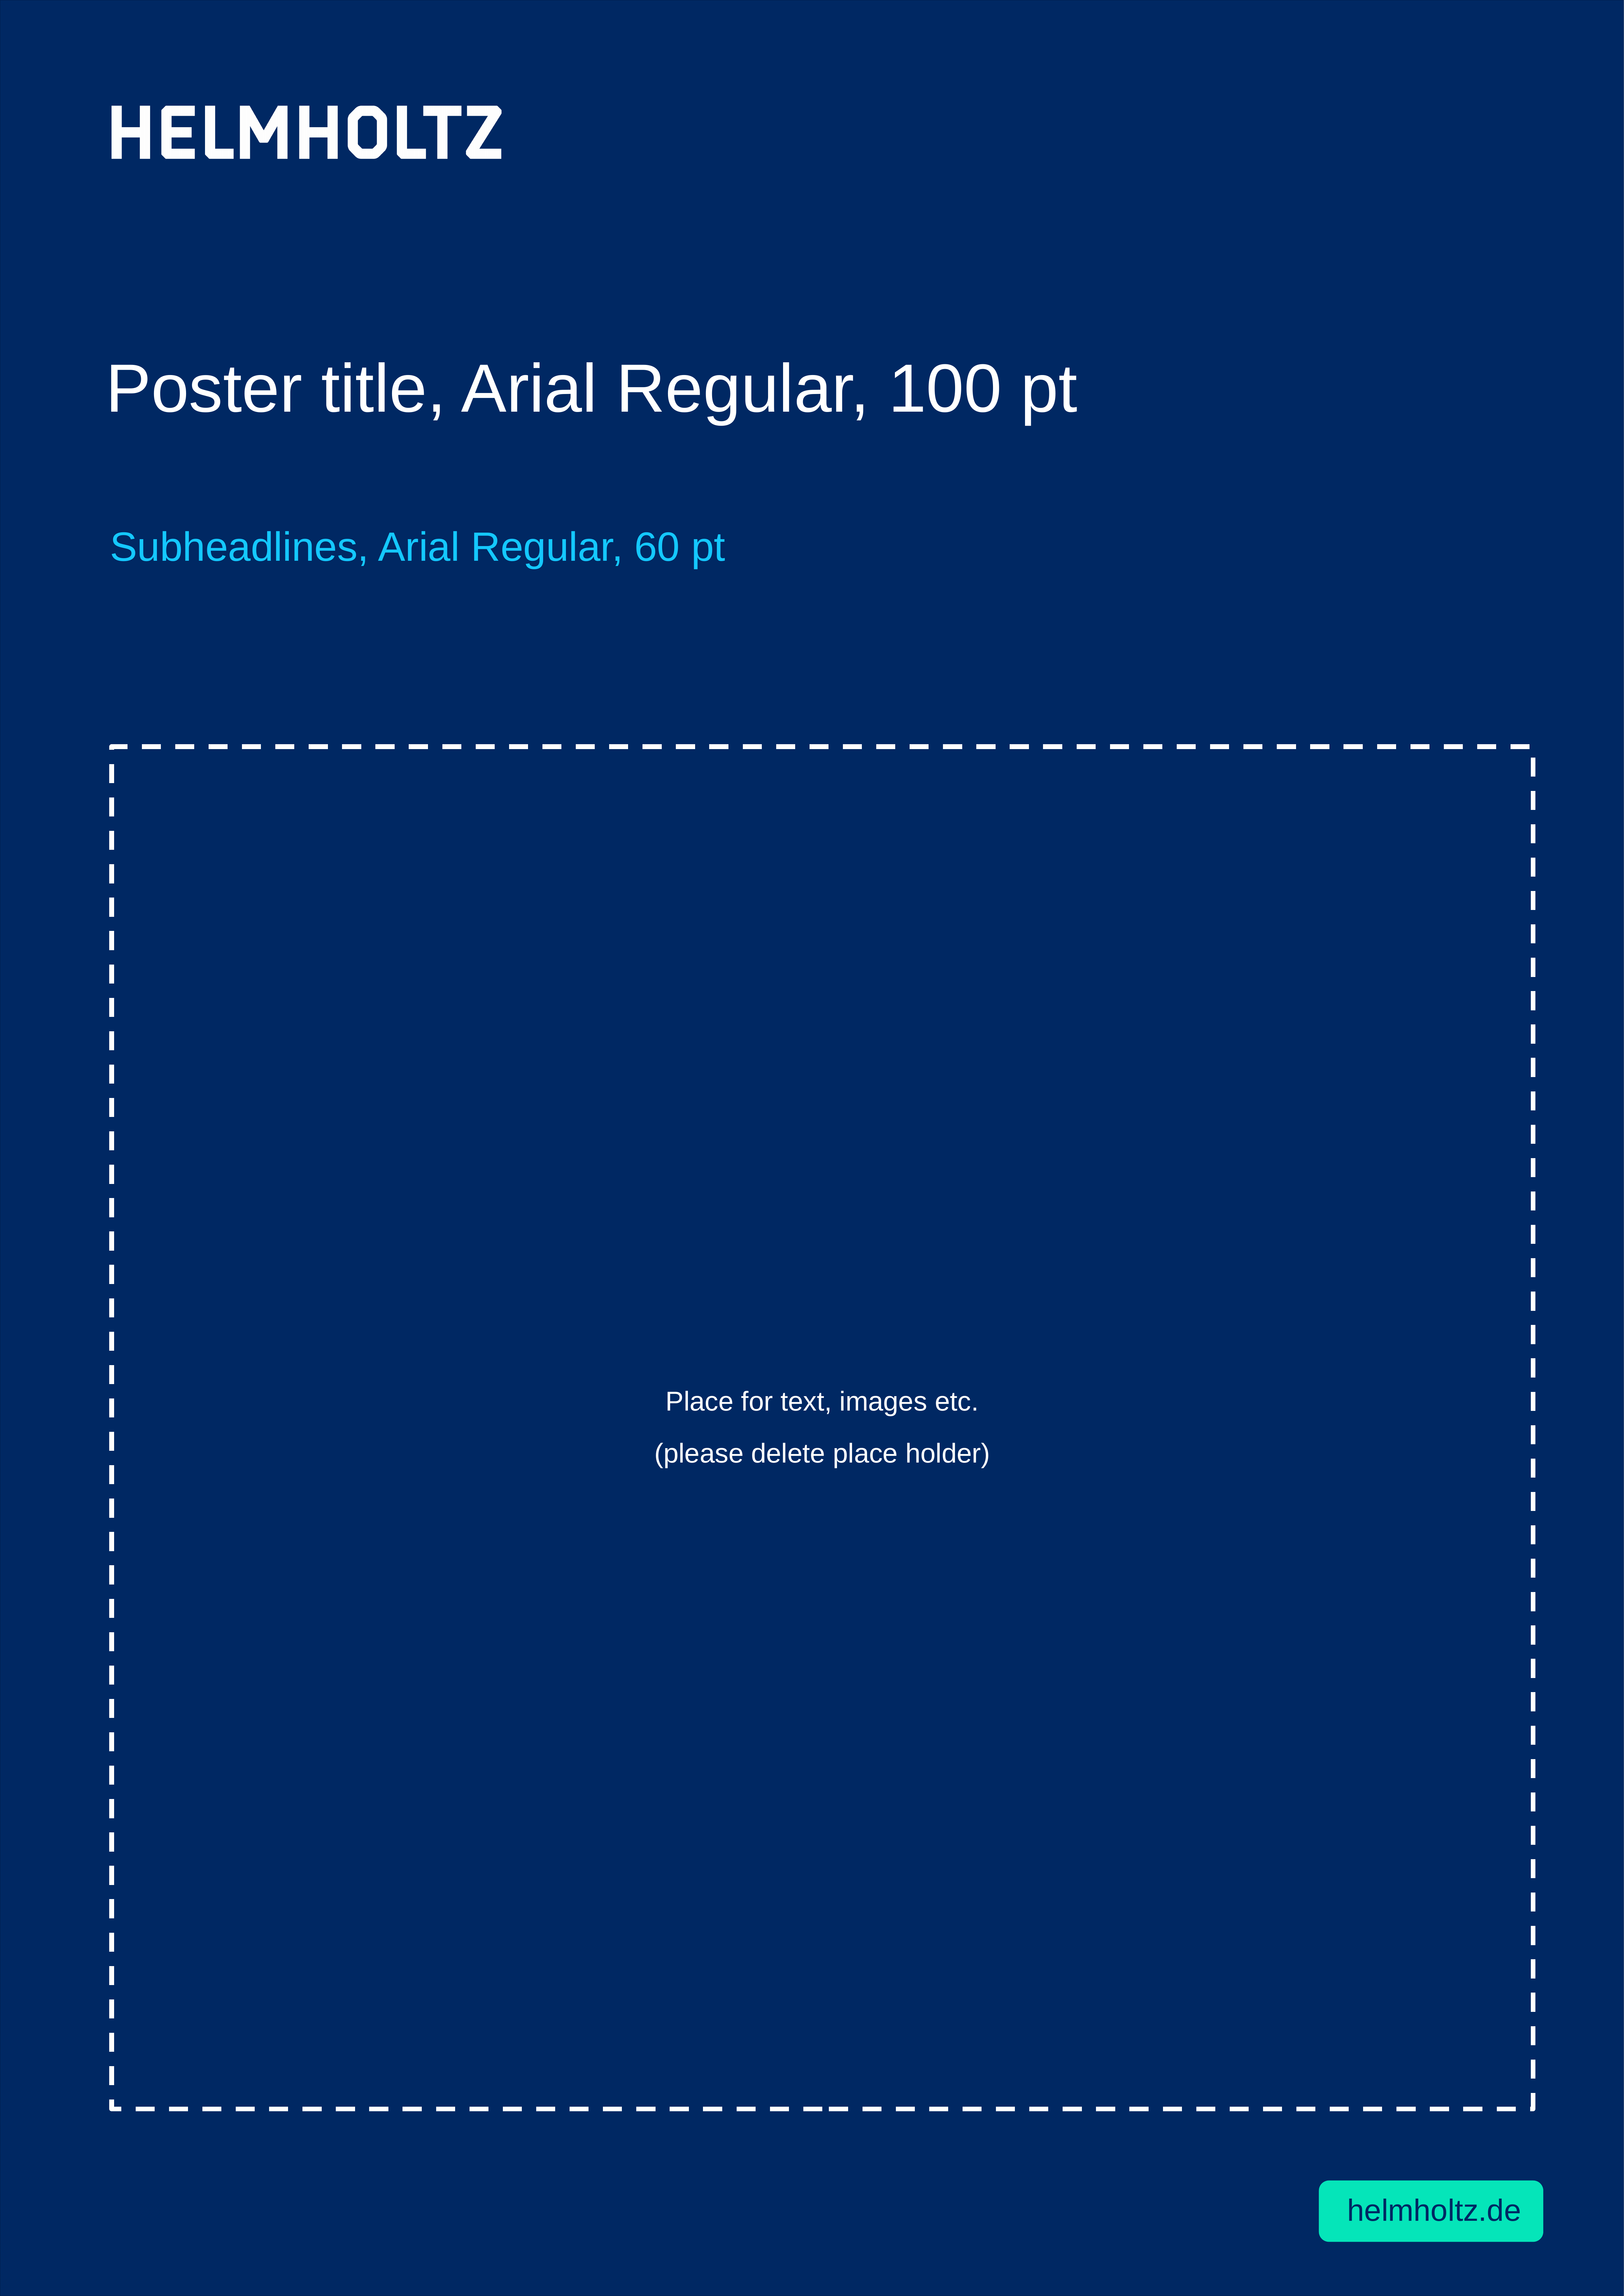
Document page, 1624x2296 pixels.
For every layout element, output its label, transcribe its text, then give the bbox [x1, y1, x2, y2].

title Poster title, Arial Regular, 100 pt [101, 270, 1522, 509]
list Subheadlines, Arial Regular, 60 pt [105, 523, 1522, 640]
list Place for text, images etc. (please delete place holder) [109, 744, 1535, 2111]
picture [111, 106, 502, 159]
